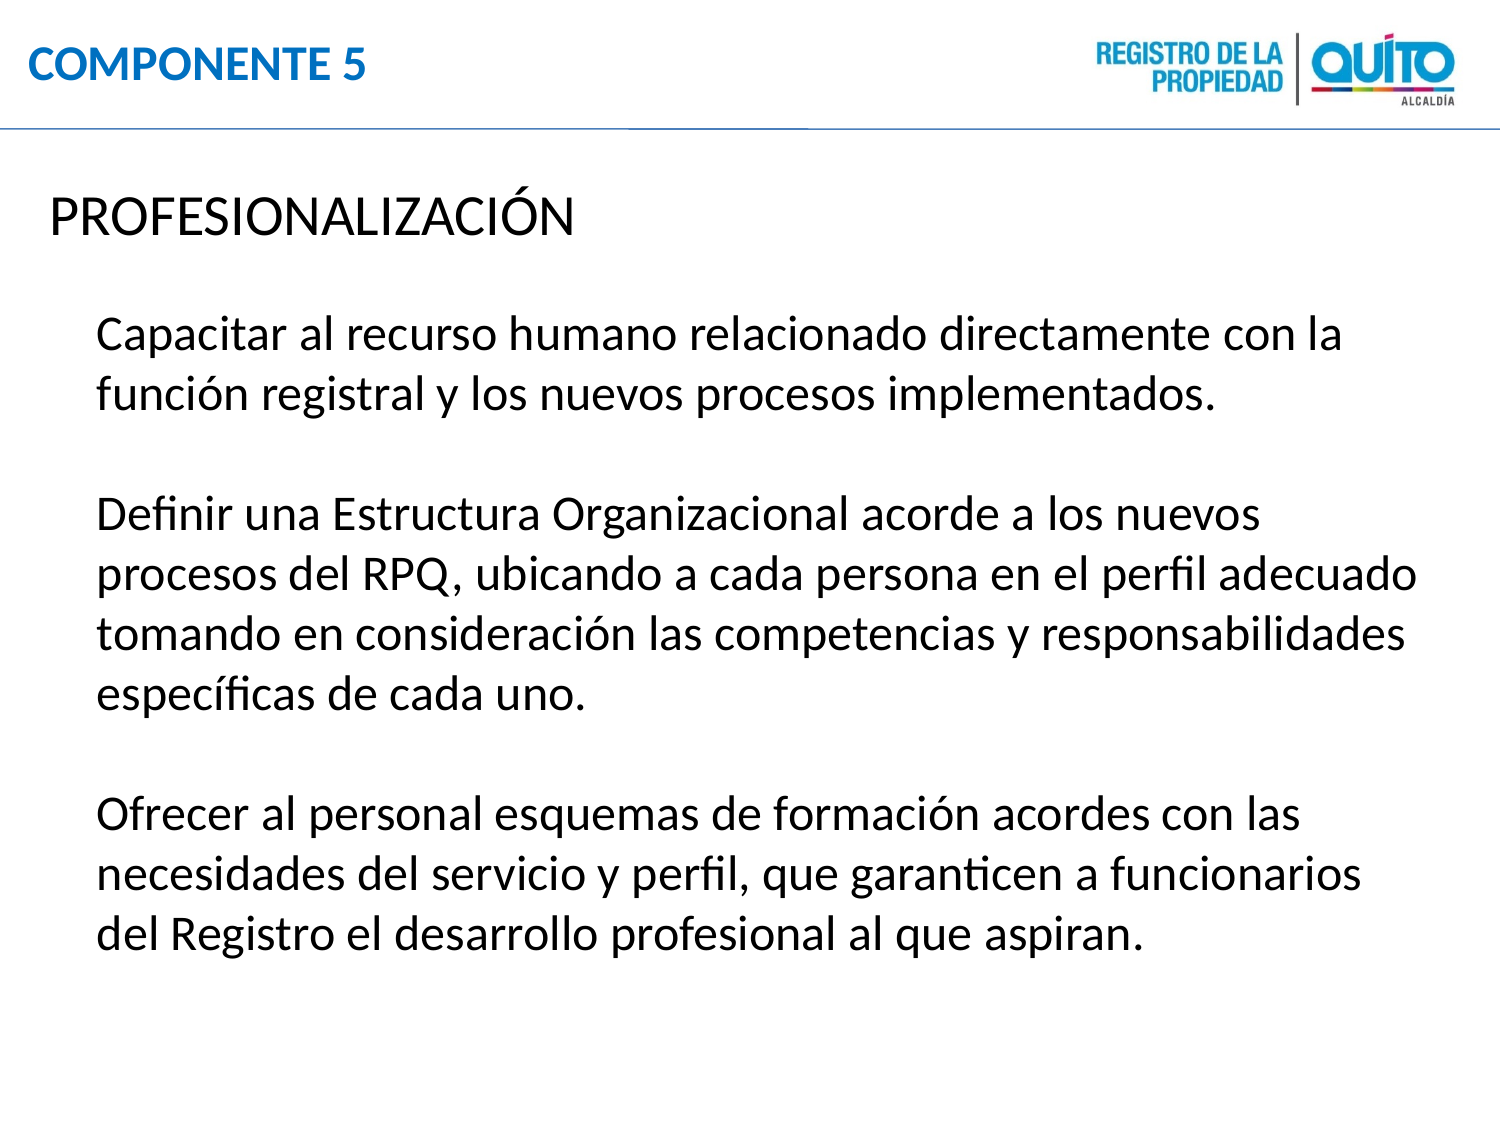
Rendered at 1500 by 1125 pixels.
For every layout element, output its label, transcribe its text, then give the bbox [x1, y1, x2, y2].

text_box Capacitar al recurso humano relacionado directamente con la función registral y los nuevos procesos implementados. Definir una Estructura Organizacional acorde a los nuevos procesos del RPQ, ubicando a cada persona en el perfil adecuado tomando en consideración las competencias y responsabilidades específicas de cada uno. Ofrecer al personal esquemas de formación acordes con las necesidades del servicio y perfil, que garanticen a funcionarios del Registro el desarrollo profesional al que aspiran. [82, 292, 1442, 968]
picture [1080, 25, 1477, 108]
text_box PROFESIONALIZACIÓN [35, 169, 1465, 255]
text_box COMPONENTE 5 [13, 23, 384, 99]
